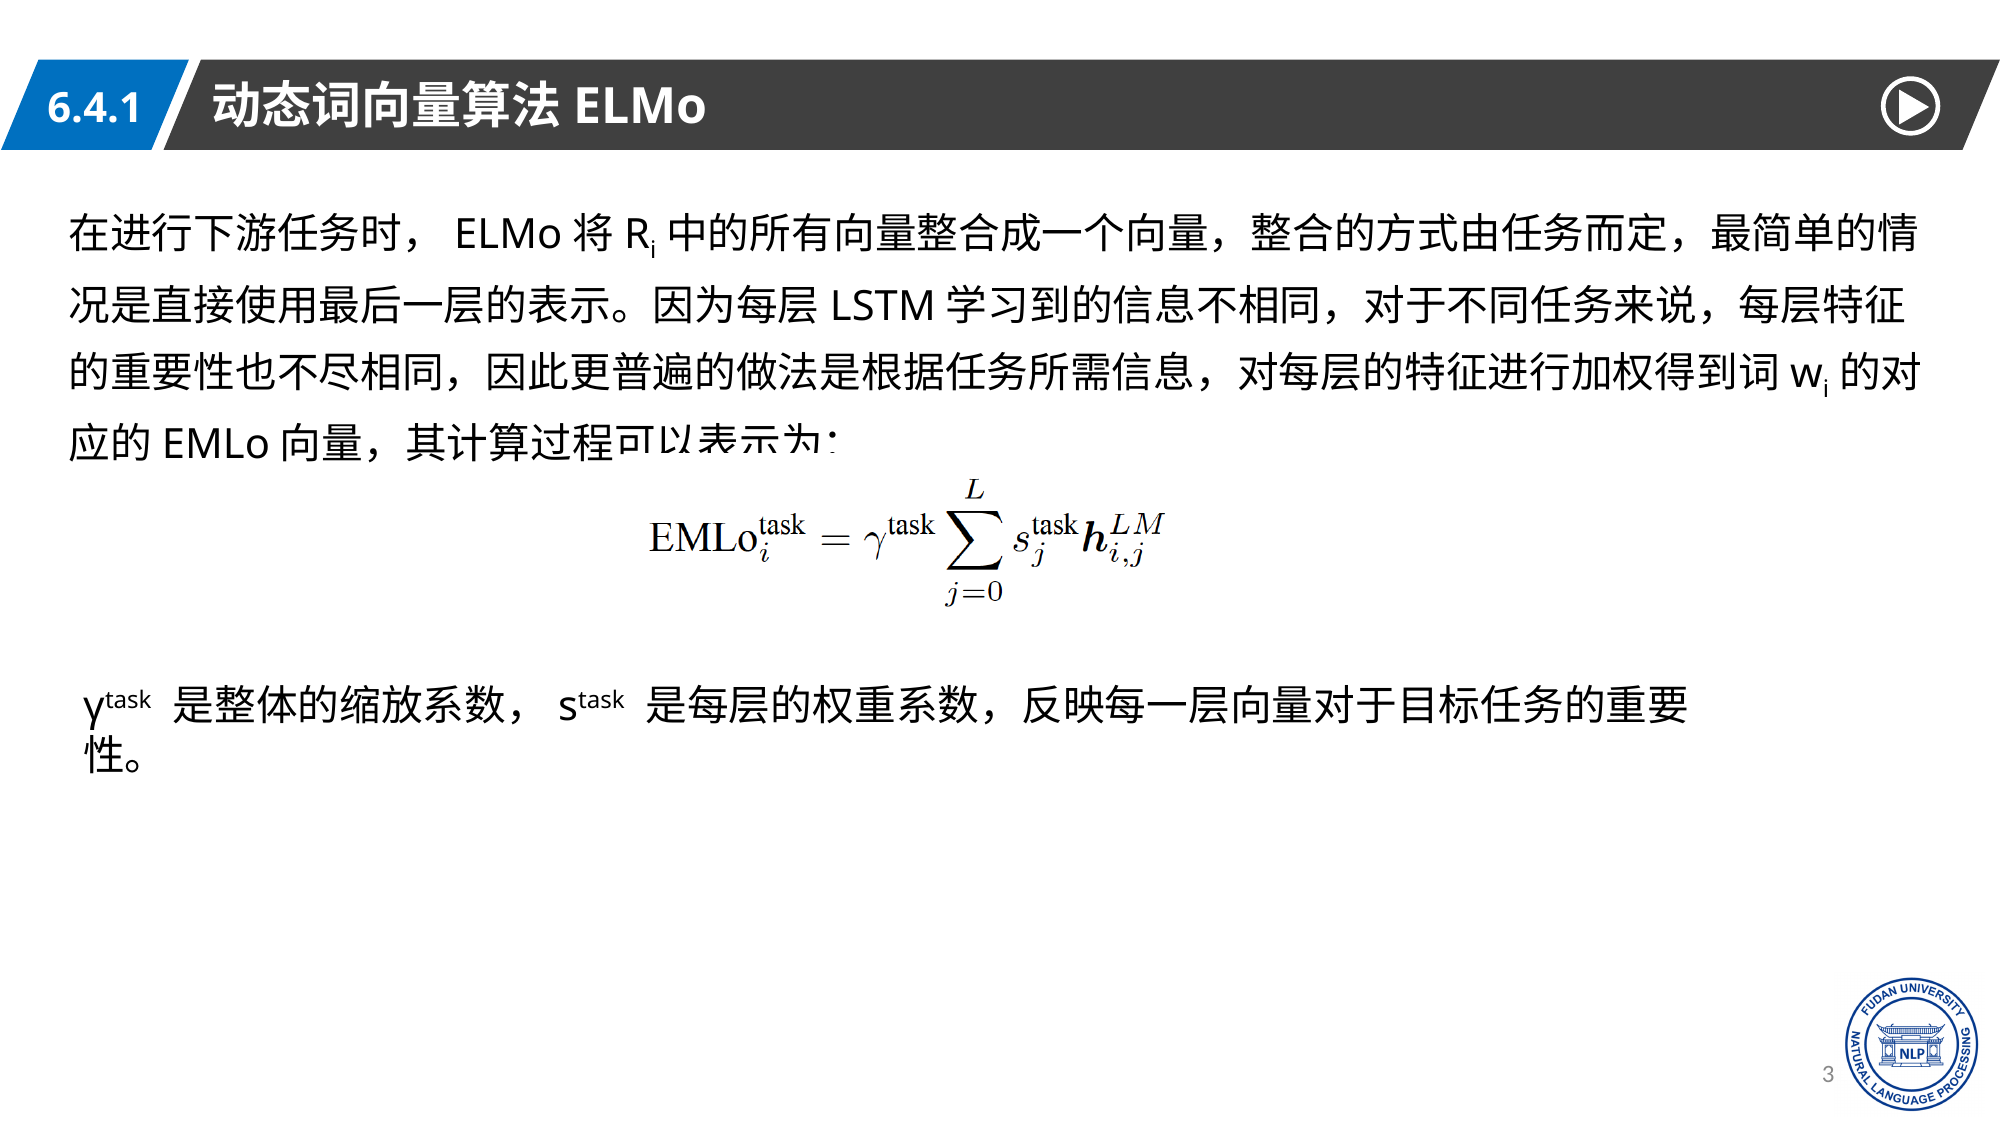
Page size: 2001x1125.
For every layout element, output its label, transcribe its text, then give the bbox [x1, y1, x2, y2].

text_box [1883, 78, 1939, 134]
slide_number 31 [1412, 1042, 1863, 1103]
picture [1834, 972, 1985, 1117]
text_box 在进行下游任务时，ELMo将Ri中的所有向量整合成一个向量，整合的方式由任务而定，最简单的情况是直接使用最后一层的表示。因为每层LSTM学习到的信息不相同，对于不同任务来说，每层特征的重要性也不尽相同，因此更普遍的做法是根据任务所需信息，对每层的特征进行加权得到词wi的对应的EMLo向量，其计算过程可以表示为： [53, 182, 1938, 475]
text_box [32, 59, 189, 120]
text_box 动态词向量算法ELMo [196, 66, 723, 142]
text_box [1, 89, 157, 150]
text_box [163, 59, 2000, 150]
picture [635, 453, 1186, 627]
text_box 6.4.1 [26, 73, 164, 138]
text_box γtask 是整体的缩放系数，stask 是每层的权重系数，反映每一层向量对于目标任务的重要性。 [68, 671, 1787, 837]
